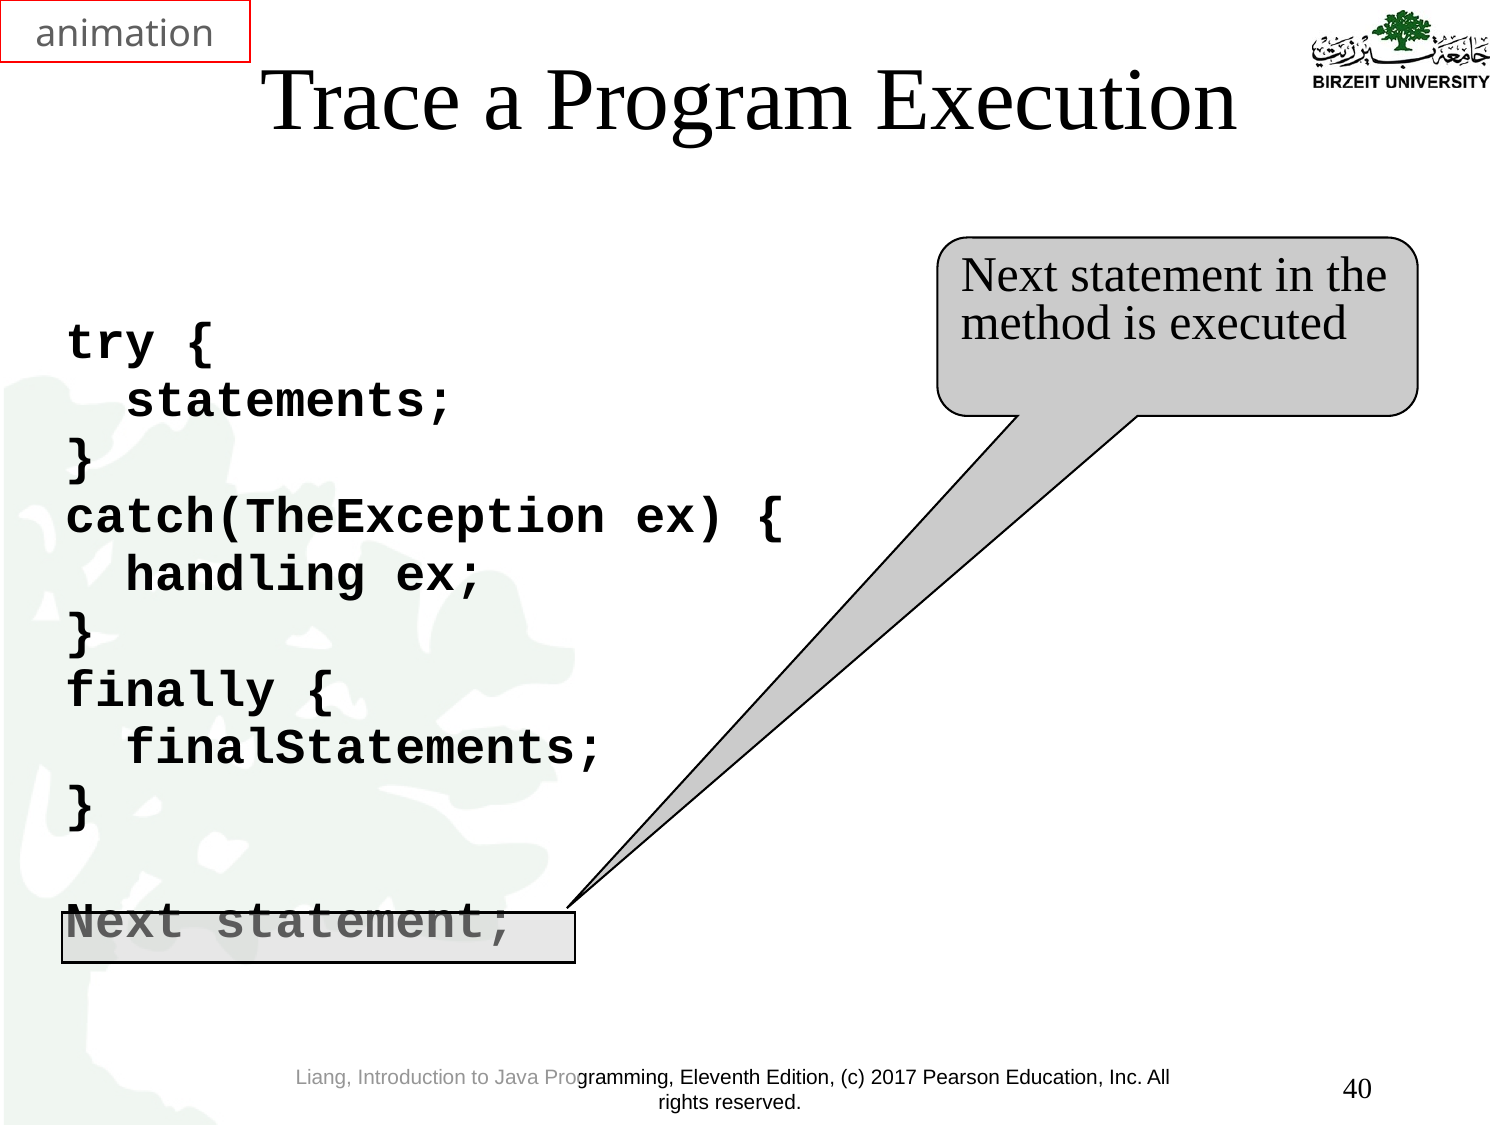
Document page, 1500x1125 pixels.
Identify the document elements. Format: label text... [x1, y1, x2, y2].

text_box Run [3, 350, 579, 1125]
list try { statements; } catch(TheException ex) { handling ex; } finally { finalStatements; } Next statement; [50, 312, 813, 975]
picture [312, 1073, 323, 1084]
picture [478, 1073, 488, 1084]
text_box Next statement in the method is executed [566, 237, 1418, 909]
picture [566, 1073, 576, 1084]
picture [374, 1071, 380, 1084]
picture [455, 1073, 464, 1084]
picture [443, 1073, 453, 1084]
picture [559, 1073, 565, 1084]
picture [516, 1073, 526, 1084]
picture [528, 1073, 539, 1084]
picture [324, 1073, 333, 1084]
title Trace a Program Execution [112, 50, 1388, 138]
picture [411, 1073, 420, 1084]
picture [388, 1073, 398, 1084]
picture [381, 1073, 387, 1084]
picture [506, 1073, 517, 1084]
picture [423, 1073, 432, 1084]
picture [471, 1071, 477, 1084]
text_box animation [0, 0, 250, 63]
picture [335, 1073, 344, 1088]
slide_number 40 [1074, 1049, 1388, 1125]
picture [400, 1069, 409, 1084]
picture [546, 1070, 557, 1084]
picture [432, 1071, 438, 1084]
picture [364, 1073, 373, 1084]
picture [494, 1070, 503, 1084]
picture [1312, 10, 1490, 88]
text_box [62, 912, 575, 963]
picture [297, 1070, 306, 1084]
